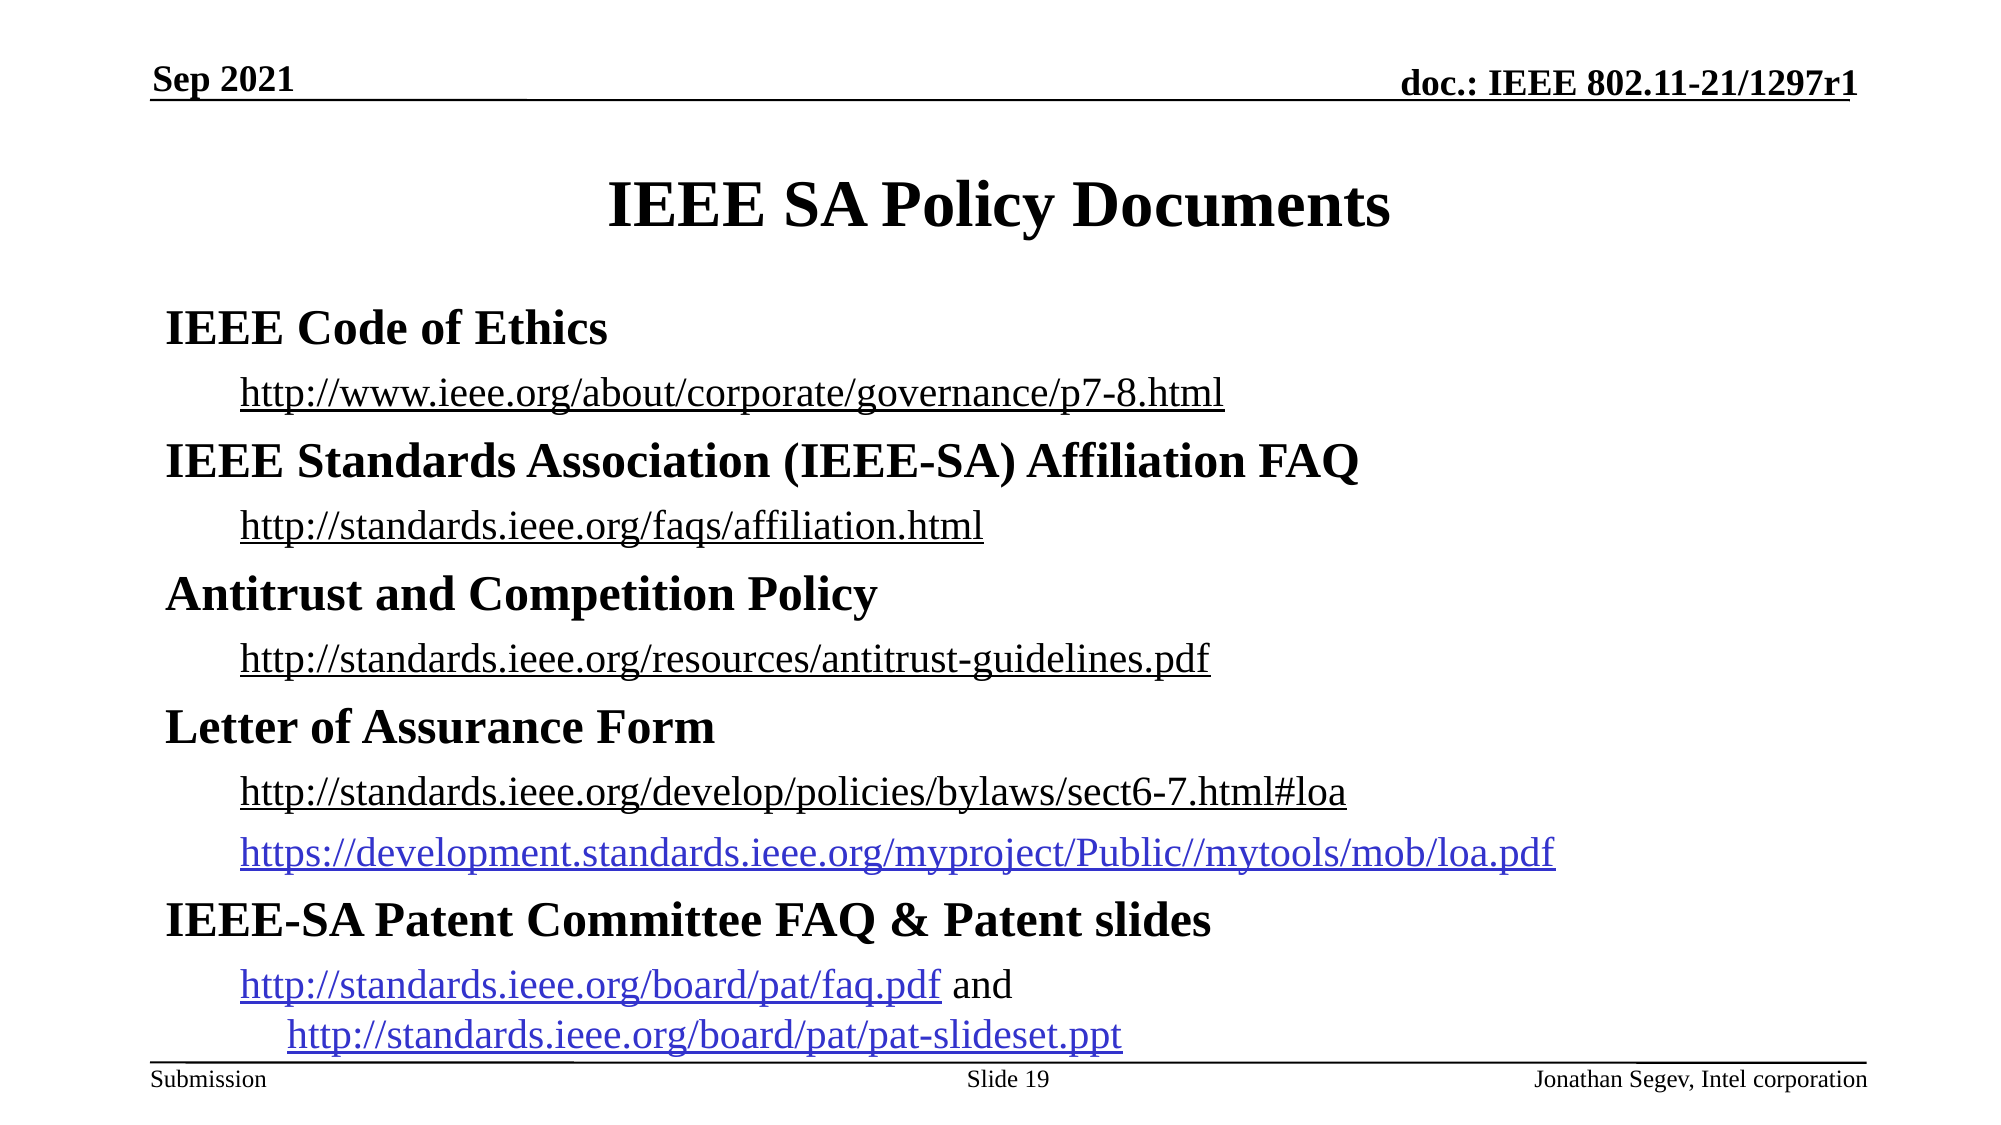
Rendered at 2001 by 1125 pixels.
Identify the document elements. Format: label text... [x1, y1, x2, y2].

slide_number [152, 54, 563, 100]
footer Jonathan Segev, Intel corporation [1171, 1061, 1869, 1093]
slide_number Slide 19 [950, 1061, 1067, 1123]
title IEEE SA Policy Documents [149, 112, 1850, 286]
list IEEE Code of Ethics http://www.ieee.org/about/corporate/governance/p7-8.html IEEE Standards Association (IEEE-SA) Affiliation FAQ http://standards.ieee.org/faqs/affiliation.html Antitrust and Competition Policy http://standards.ieee.org/resources/antitrust-guidelines.pdf Letter of Assurance Form http://standards.ieee.org/develop/policies/bylaws/sect6-7.html#loa https://development.standards.ieee.org/myproject/Public//mytools/mob/loa.pdf IEEE-SA Patent Committee FAQ & Patent slides http://standards.ieee.org/board/pat/faq.pdf and http://standards.ieee.org/board/pat/pat-slideset.ppt [149, 286, 1850, 1000]
